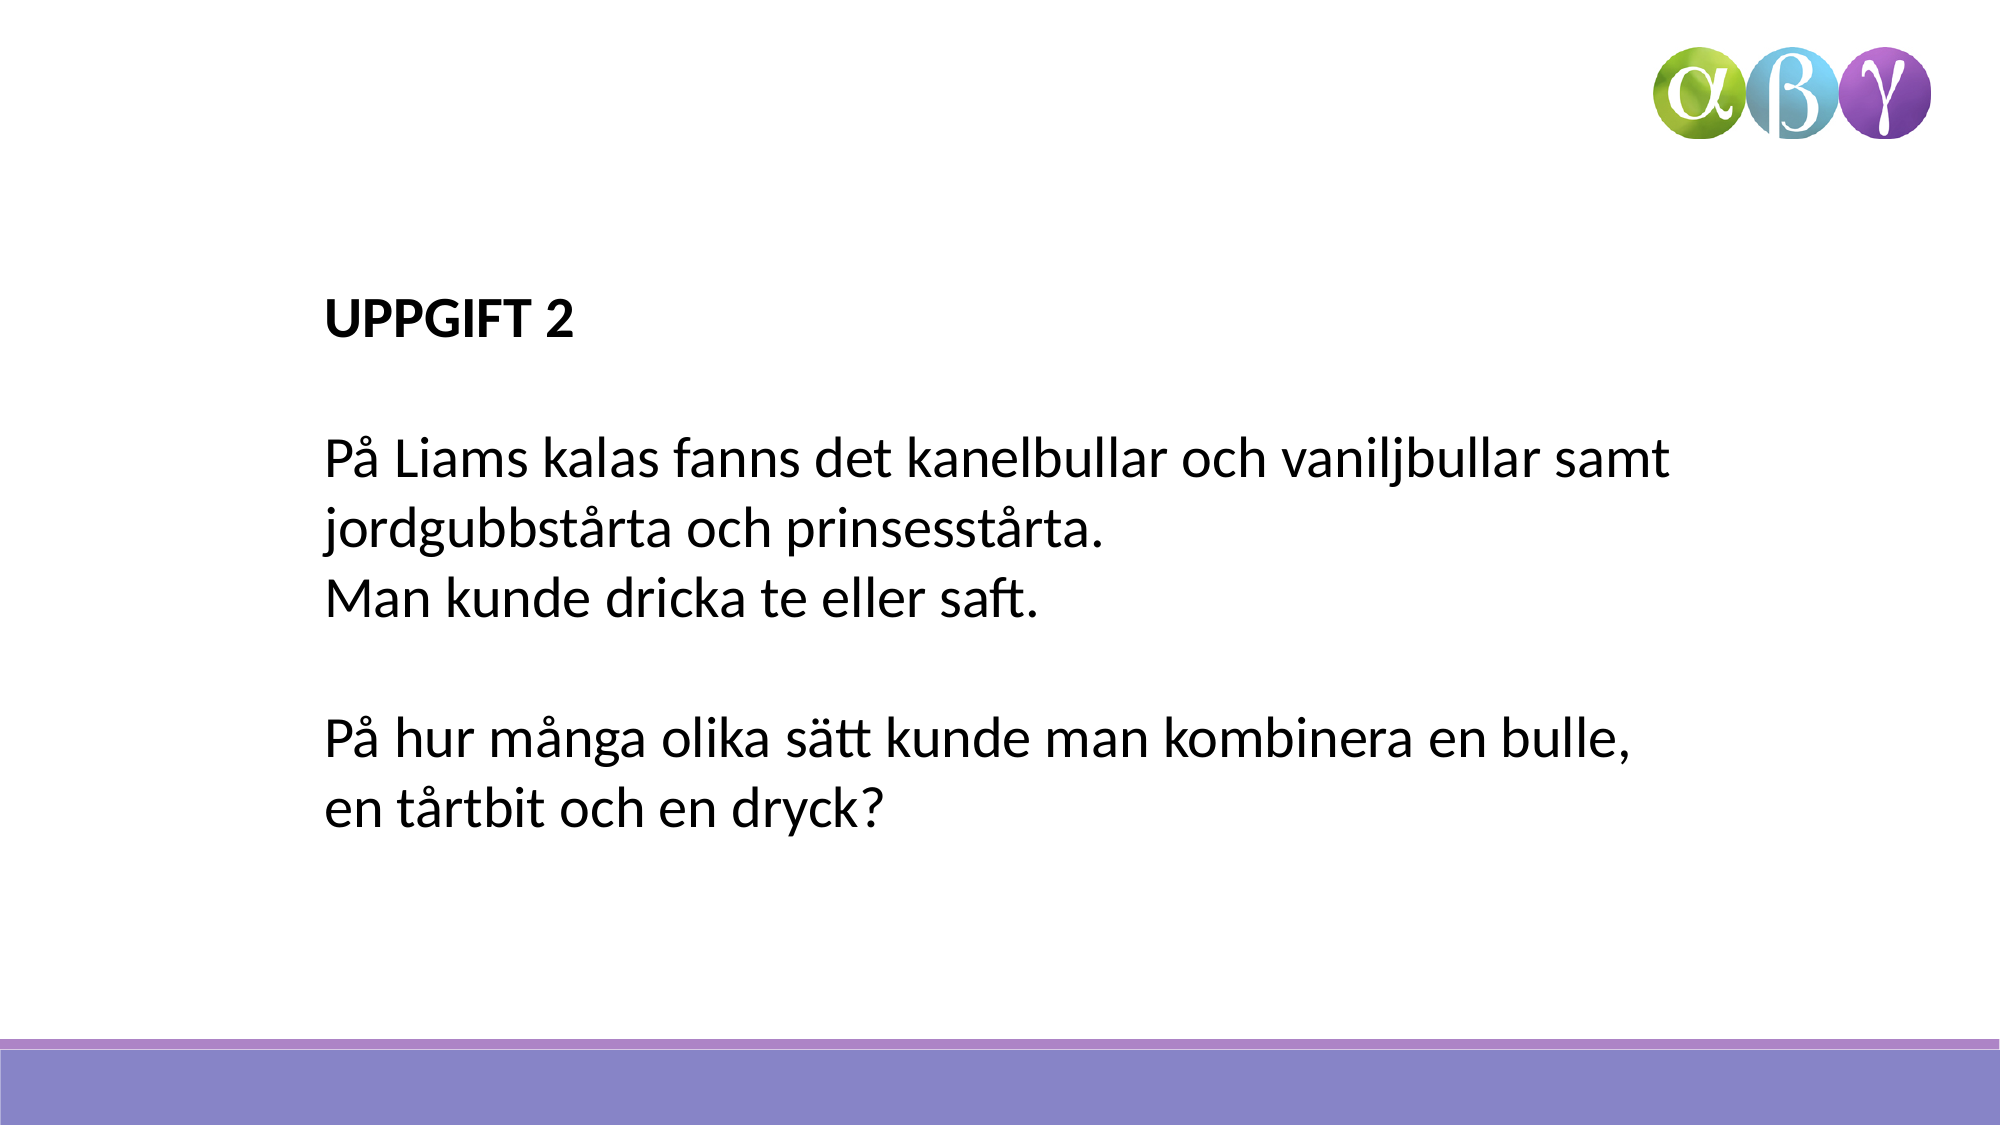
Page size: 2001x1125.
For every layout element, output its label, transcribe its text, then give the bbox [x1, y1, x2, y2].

text_box UPPGIFT 2 På Liams kalas fanns det kanelbullar och vaniljbullar samt jordgubbstårta och prinsesstårta. Man kunde dricka te eller saft. På hur många olika sätt kunde man kombinera en bulle, en tårtbit och en dryck? [309, 272, 1691, 847]
picture [1652, 46, 1932, 140]
